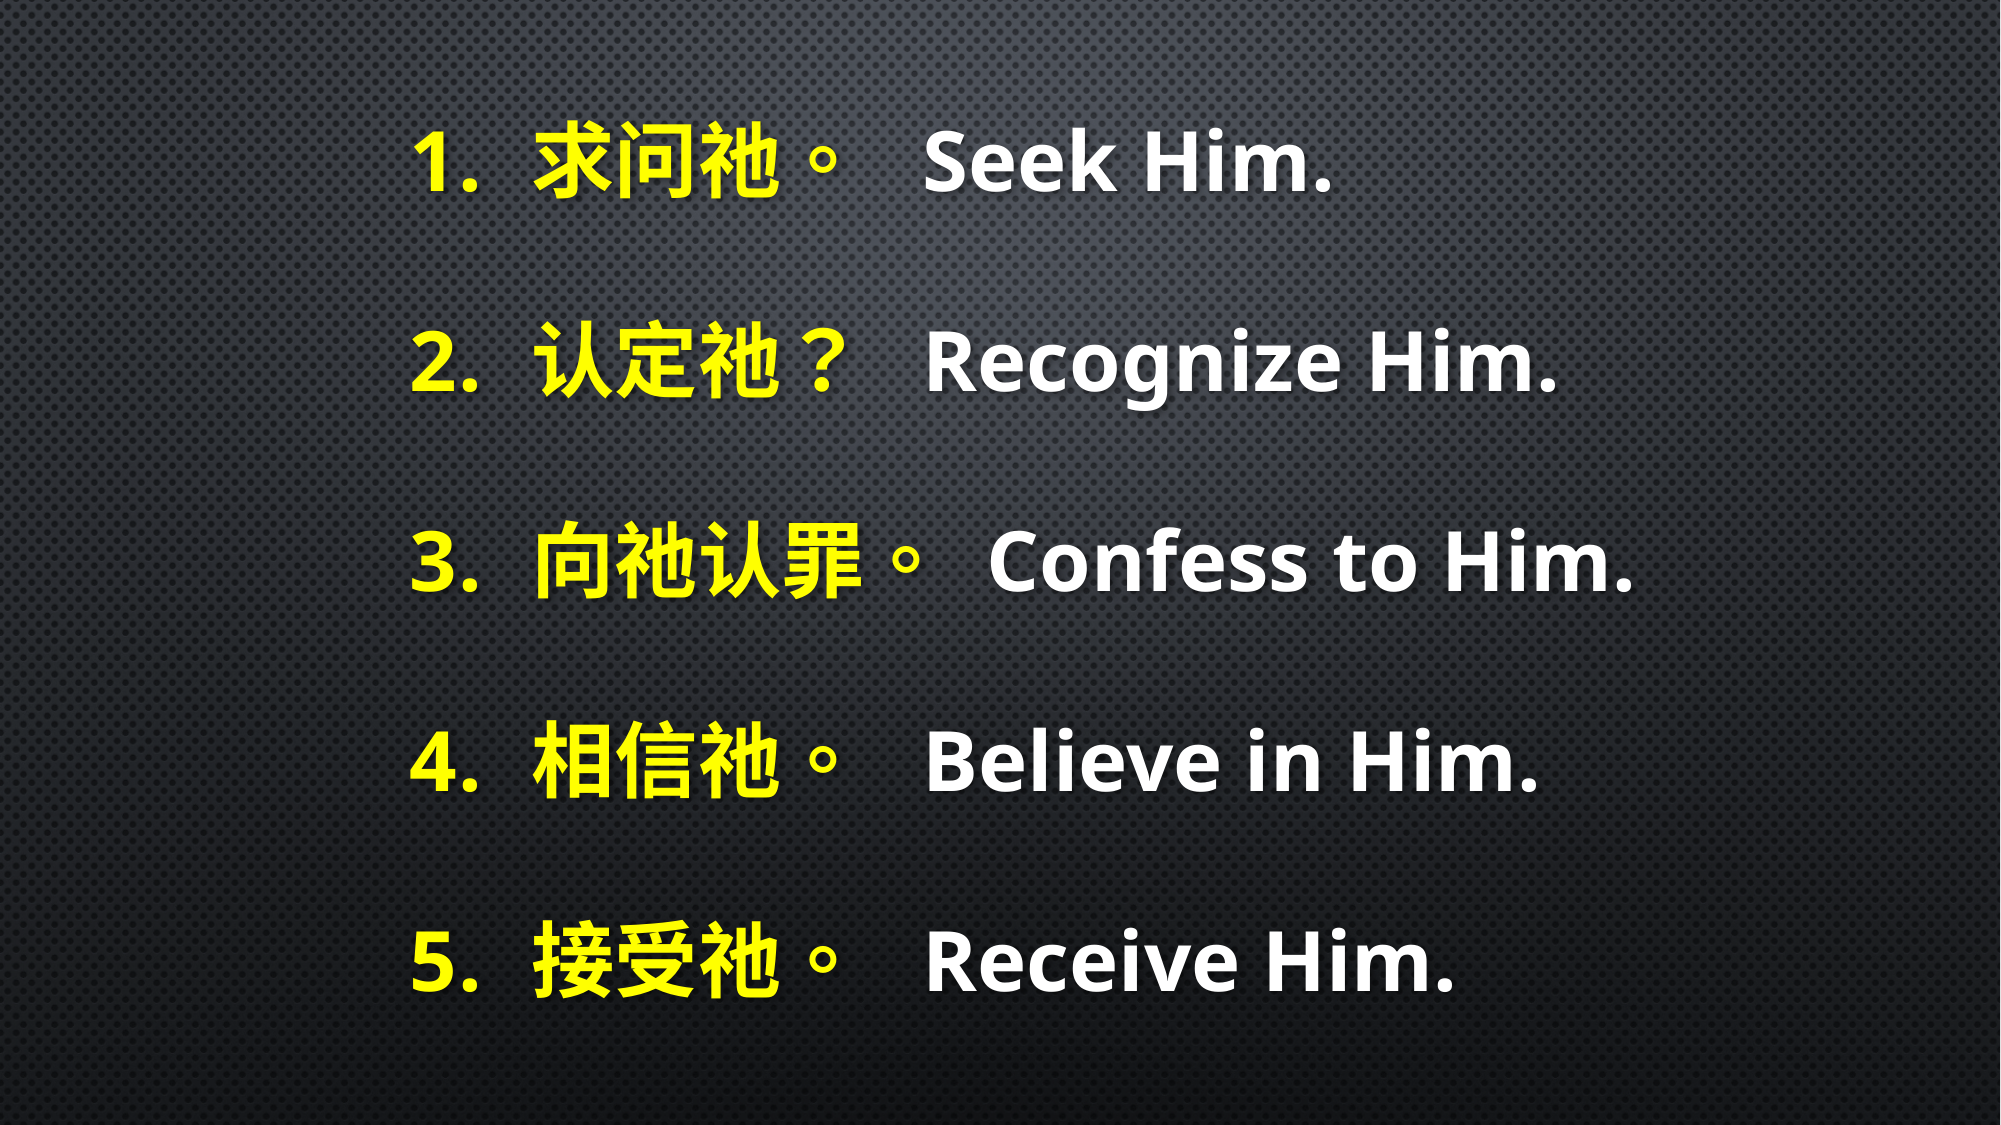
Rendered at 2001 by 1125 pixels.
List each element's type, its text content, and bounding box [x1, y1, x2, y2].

text_box 求问祂。 Seek Him. 认定祂？ Recognize Him. 向祂认罪。 Confess to Him. 相信祂。 Believe in Him. 接受祂。 Receive Him. [395, 100, 1691, 1016]
